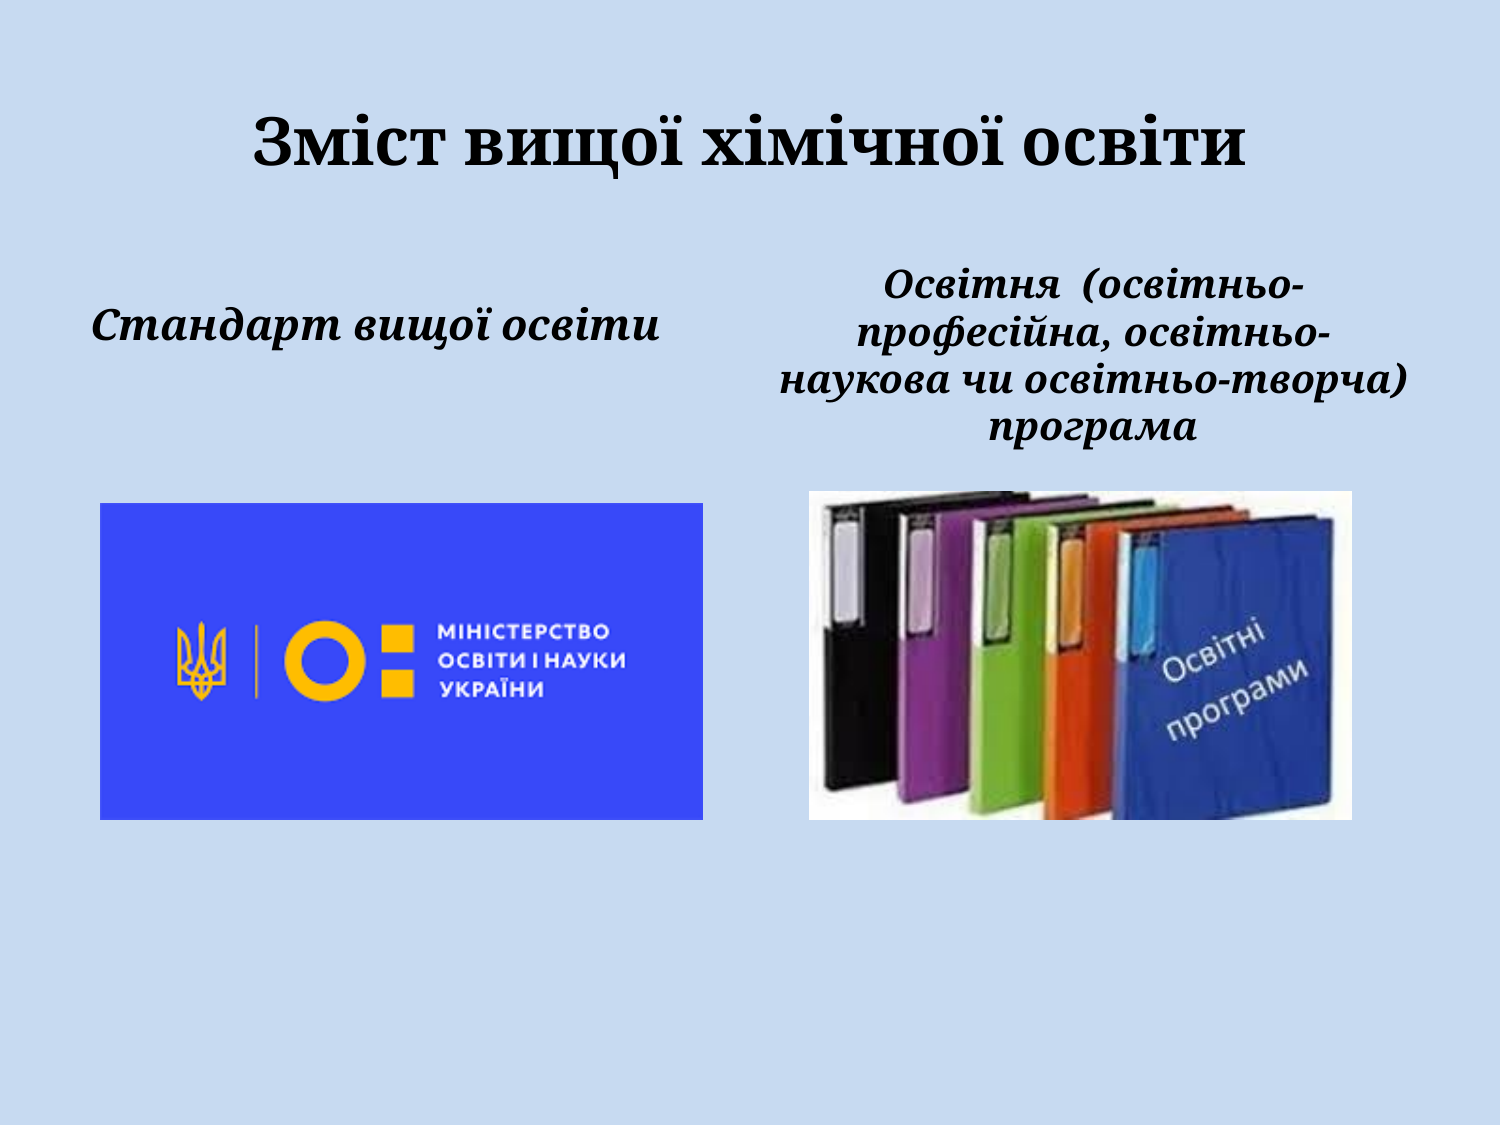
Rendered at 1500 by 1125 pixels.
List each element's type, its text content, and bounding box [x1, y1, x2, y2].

list Освітня (освітньо-професійна, освітньо-наукова чи освітньо-творча) програма [761, 251, 1425, 457]
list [808, 491, 1352, 821]
title Зміст вищої хімічної освіти [75, 45, 1425, 233]
list Стандарт вищої освіти [75, 251, 738, 357]
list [100, 503, 703, 821]
